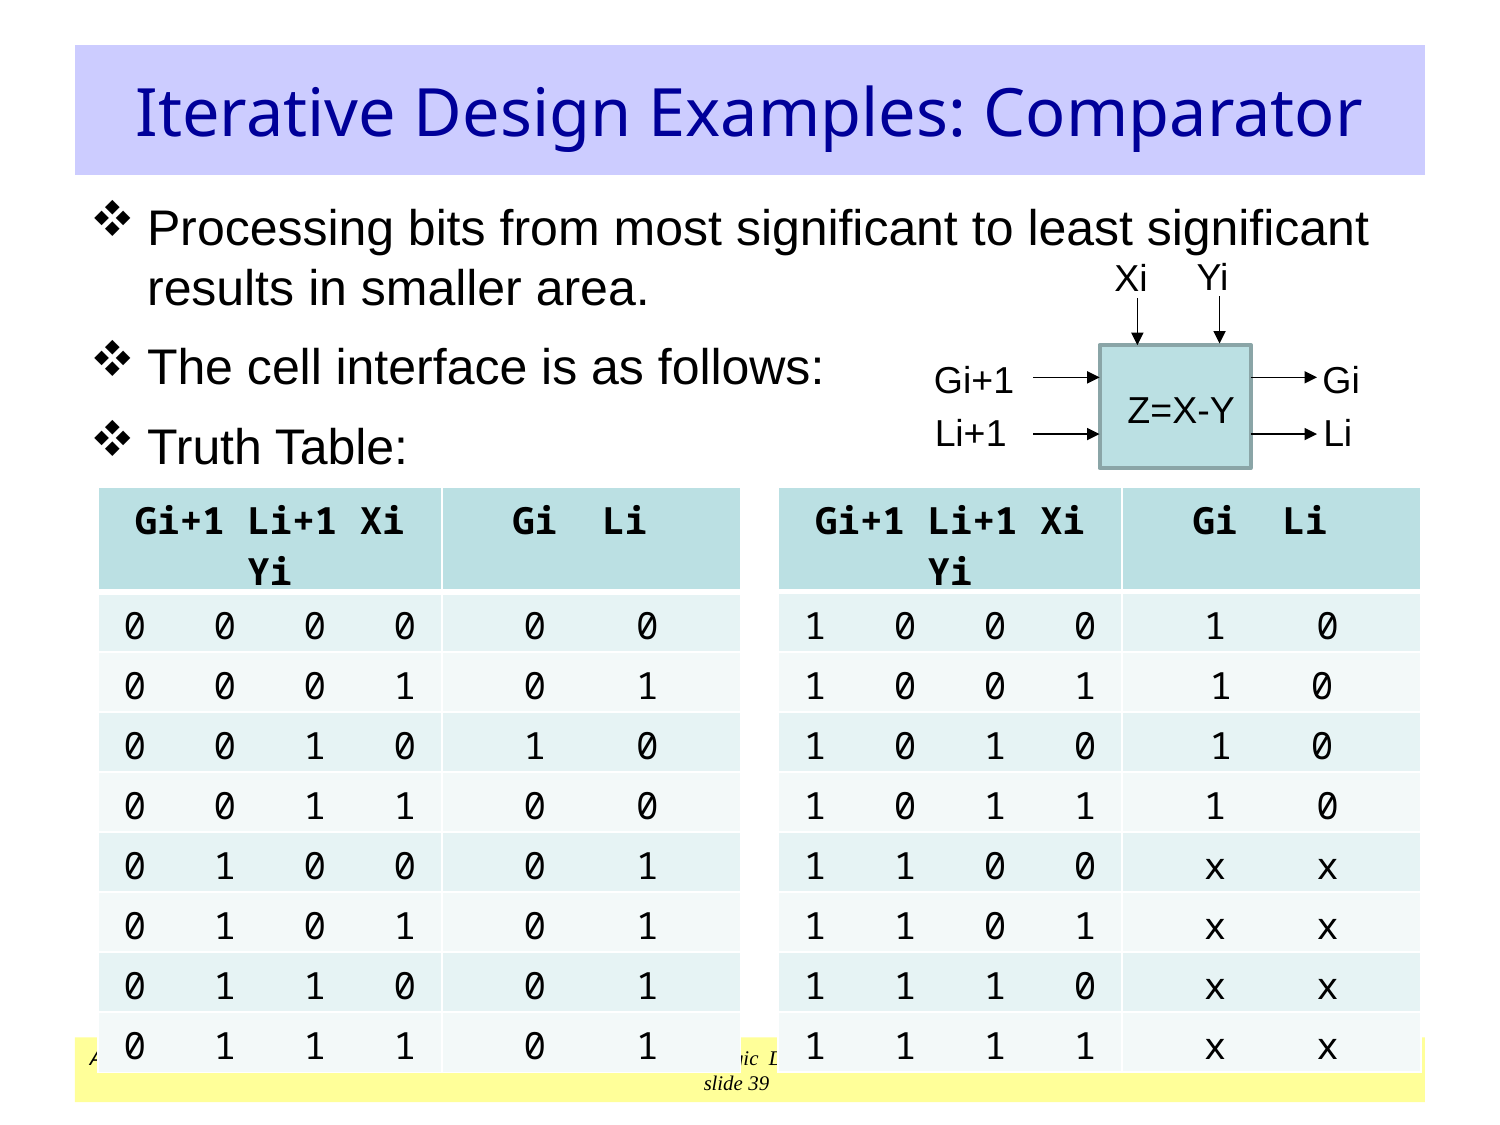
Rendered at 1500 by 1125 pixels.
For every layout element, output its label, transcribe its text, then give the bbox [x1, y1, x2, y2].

table_cell 0 1 [443, 653, 740, 711]
table_cell 0 1 [443, 893, 740, 951]
table_cell 0 1 [443, 833, 740, 891]
table_cell 1 0 0 0 [779, 594, 1121, 651]
table_header Gi+1 Li+1 Xi Yi [779, 488, 1121, 589]
table_cell x x [1123, 893, 1420, 951]
table_cell 0 [1123, 653, 1420, 711]
table_cell 0 [1123, 713, 1420, 771]
table_cell 0 1 [443, 1013, 740, 1072]
table_cell 0 1 1 1 [99, 1013, 441, 1072]
table_cell x x [1123, 833, 1420, 891]
list Processing bits from most significant to least significant results in smaller area. The cell interface is as follows: Truth Table: [74, 187, 1426, 1032]
table_cell 0 1 0 0 [99, 833, 441, 891]
table_cell 0 1 0 1 [99, 893, 441, 951]
table_cell 0 0 1 1 [99, 773, 441, 831]
table_cell 1 1 0 1 [779, 893, 1121, 951]
table_cell 0 0 [443, 773, 740, 831]
table_cell 0 0 0 0 [99, 595, 441, 651]
table_header Gi Li [443, 488, 740, 589]
title Iterative Design Examples: Comparator [74, 44, 1426, 176]
table_header Gi Li [1123, 488, 1420, 589]
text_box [918, 244, 1440, 469]
table_cell 1 0 1 1 [779, 773, 1121, 831]
table_cell 1 0 1 0 [779, 713, 1121, 771]
table_cell 1 0 [1123, 773, 1420, 831]
table_cell x x [1123, 1013, 1420, 1071]
table_cell x x [1123, 953, 1420, 1011]
table_cell 1 1 1 1 [779, 1013, 1121, 1071]
table_cell 0 0 [443, 595, 740, 651]
table_cell 0 1 [443, 953, 740, 1011]
table_cell 1 1 1 0 [779, 953, 1121, 1011]
table_cell 1 1 0 0 [779, 833, 1121, 891]
table_cell 1 0 [1123, 594, 1420, 651]
table_cell 0 0 0 1 [99, 653, 441, 711]
table_cell 0 0 1 0 [99, 713, 441, 771]
table_cell 0 1 1 0 [99, 953, 441, 1011]
table_cell 1 0 [443, 713, 740, 771]
table_cell 1 0 0 1 [779, 653, 1121, 711]
table_header Gi+1 Li+1 Xi Yi [99, 488, 441, 589]
